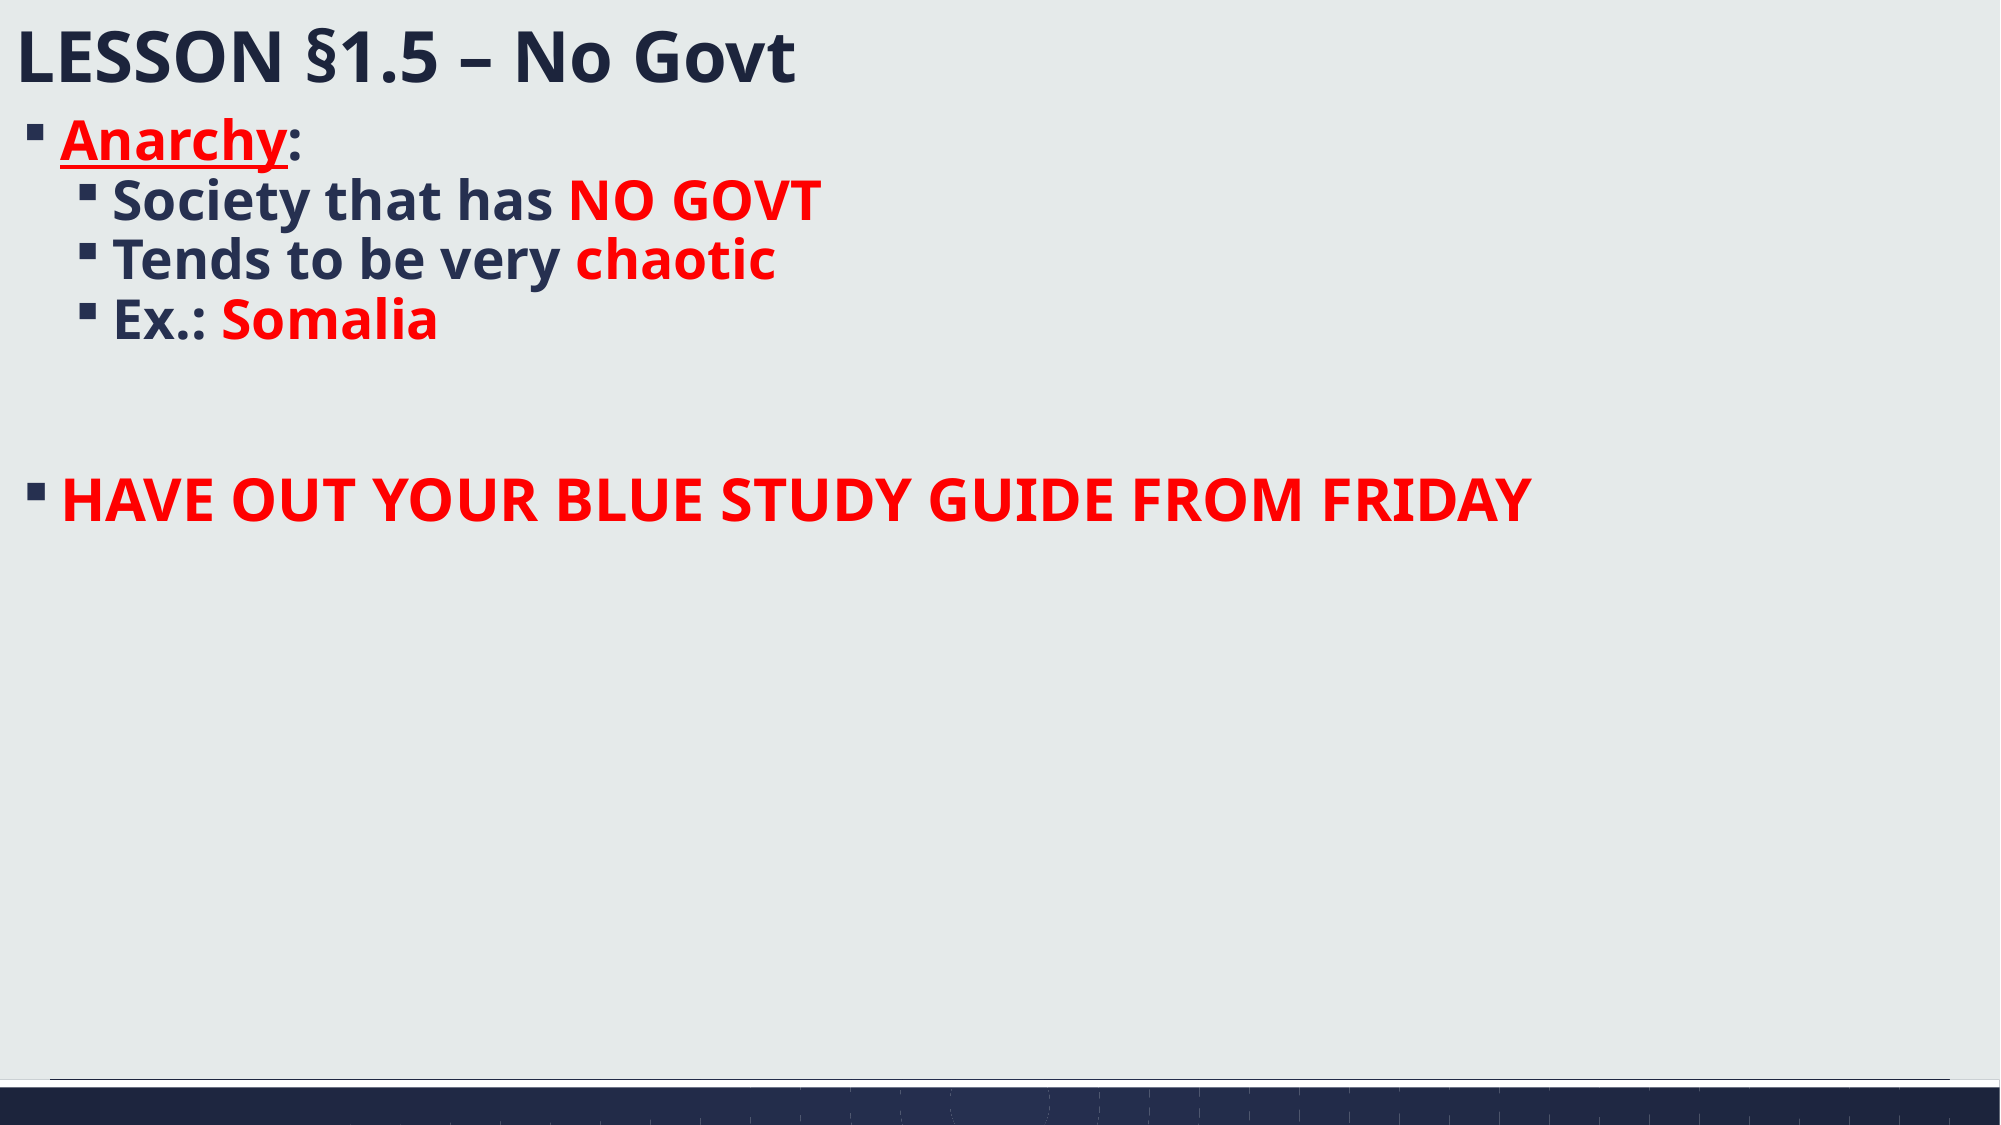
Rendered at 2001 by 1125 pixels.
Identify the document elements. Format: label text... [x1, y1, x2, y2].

list Anarchy: Society that has NO GOVT Tends to be very chaotic Ex.: Somalia HAVE OUT YOUR BLUE STUDY GUIDE FROM FRIDAY [0, 105, 2000, 1084]
title LESSON §1.5 – No Govt [0, 0, 2000, 105]
